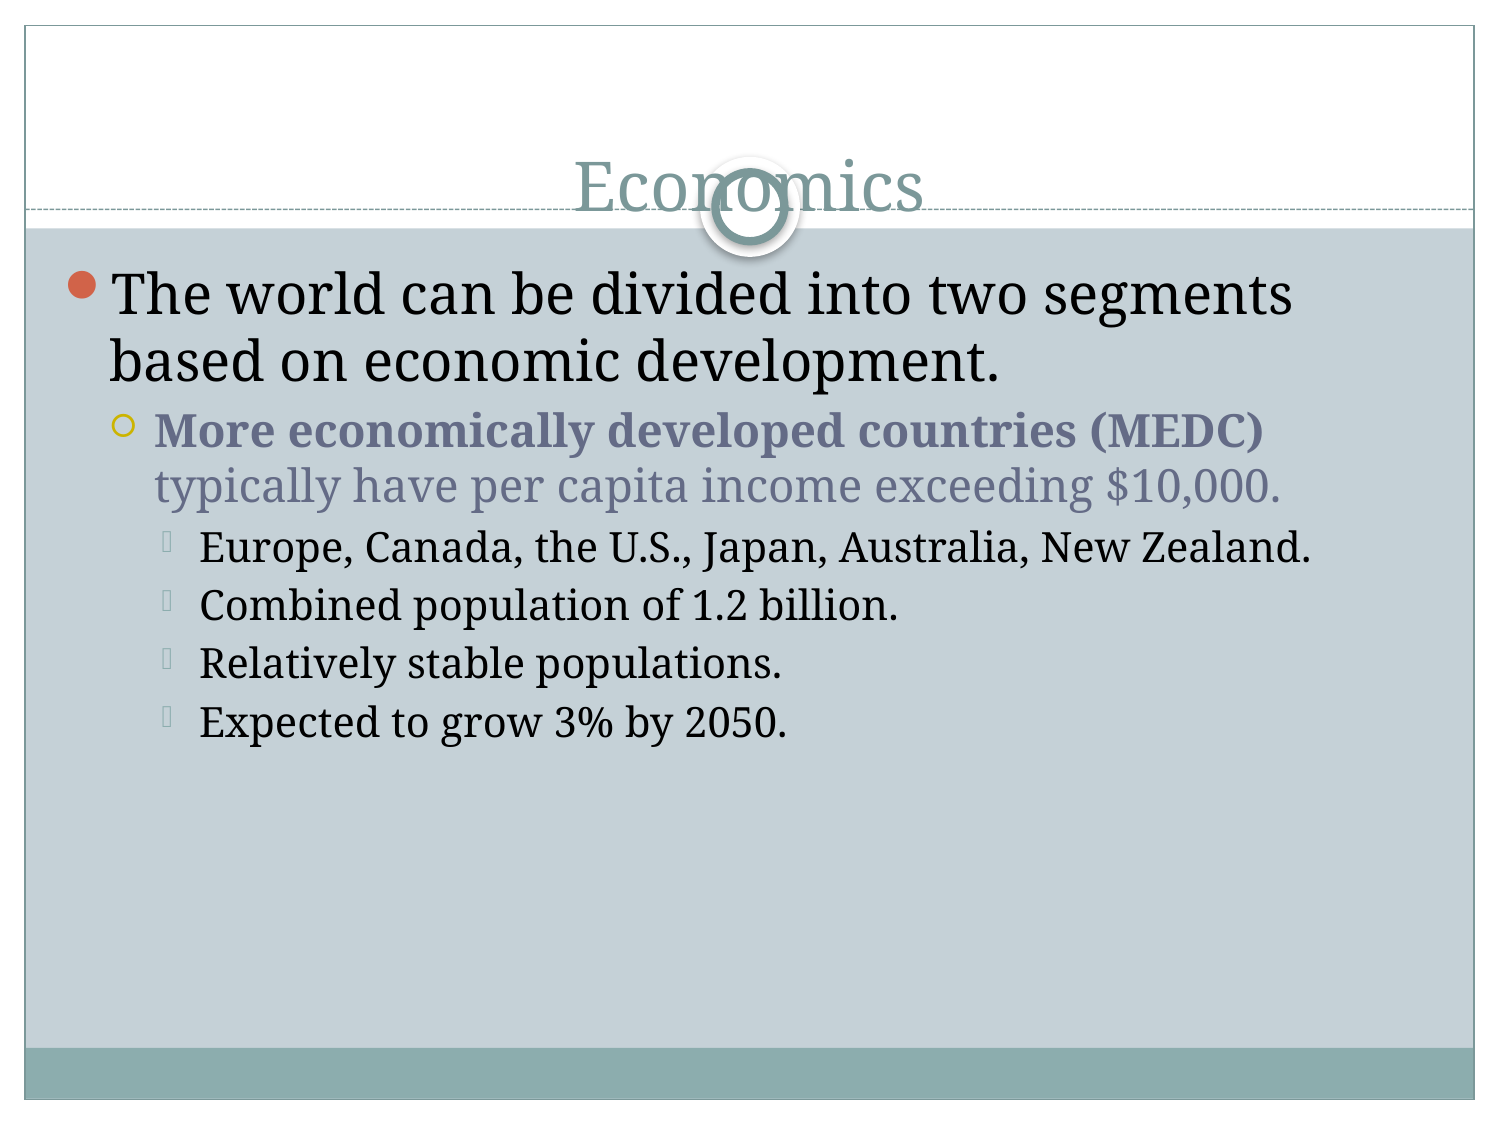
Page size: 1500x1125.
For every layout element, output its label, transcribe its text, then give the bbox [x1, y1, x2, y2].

list The world can be divided into two segments based on economic development. More economically developed countries (MEDC) typically have per capita income exceeding $10,000. Europe, Canada, the U.S., Japan, Australia, New Zealand. Combined population of 1.2 billion. Relatively stable populations. Expected to grow 3% by 2050. [49, 250, 1445, 1001]
title Economics [0, 45, 1500, 233]
